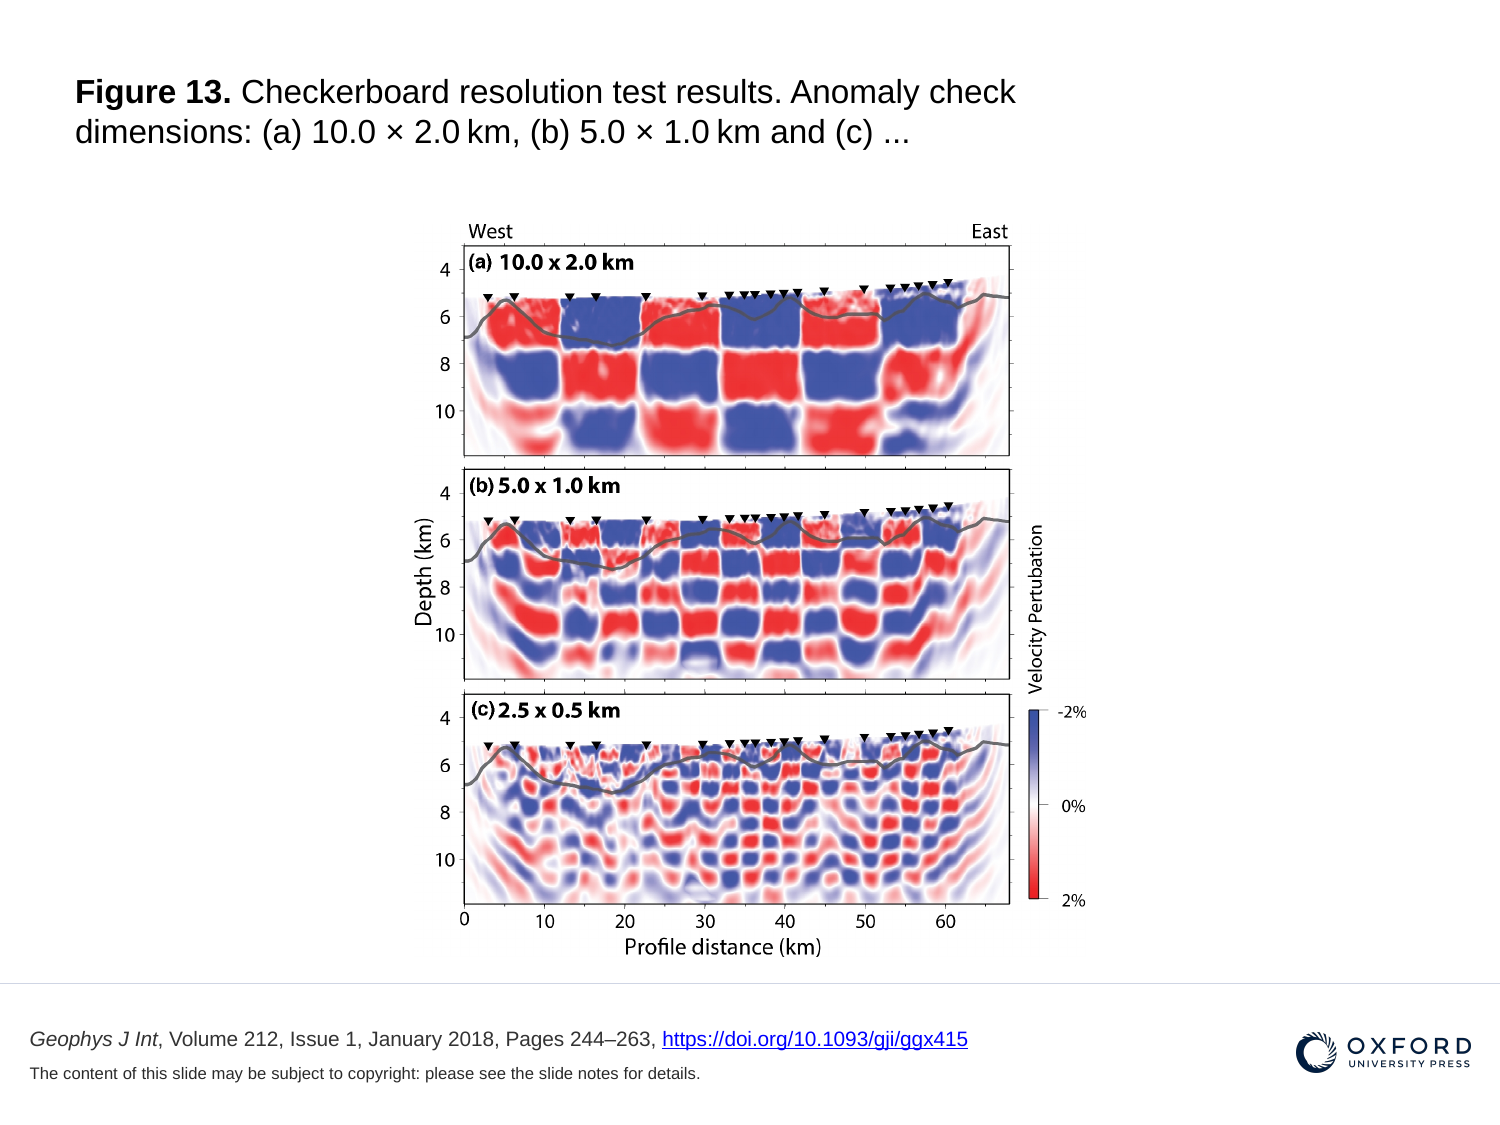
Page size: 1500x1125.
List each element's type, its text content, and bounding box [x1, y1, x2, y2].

footer Geophys J Int, Volume 212, Issue 1, January 2018, Pages 244–263, https://doi.org/10.1093/gji/ggx415 The content of this slide may be subject to copyright: please see the slide notes for details. [0, 983, 1260, 1125]
picture [414, 224, 1086, 957]
picture [1296, 1032, 1471, 1073]
title Figure 13. Checkerboard resolution test results. Anomaly check dimensions: (a) 10.0 × 2.0 km, (b) 5.0 × 1.0 km and (c) ... [75, 69, 1078, 171]
